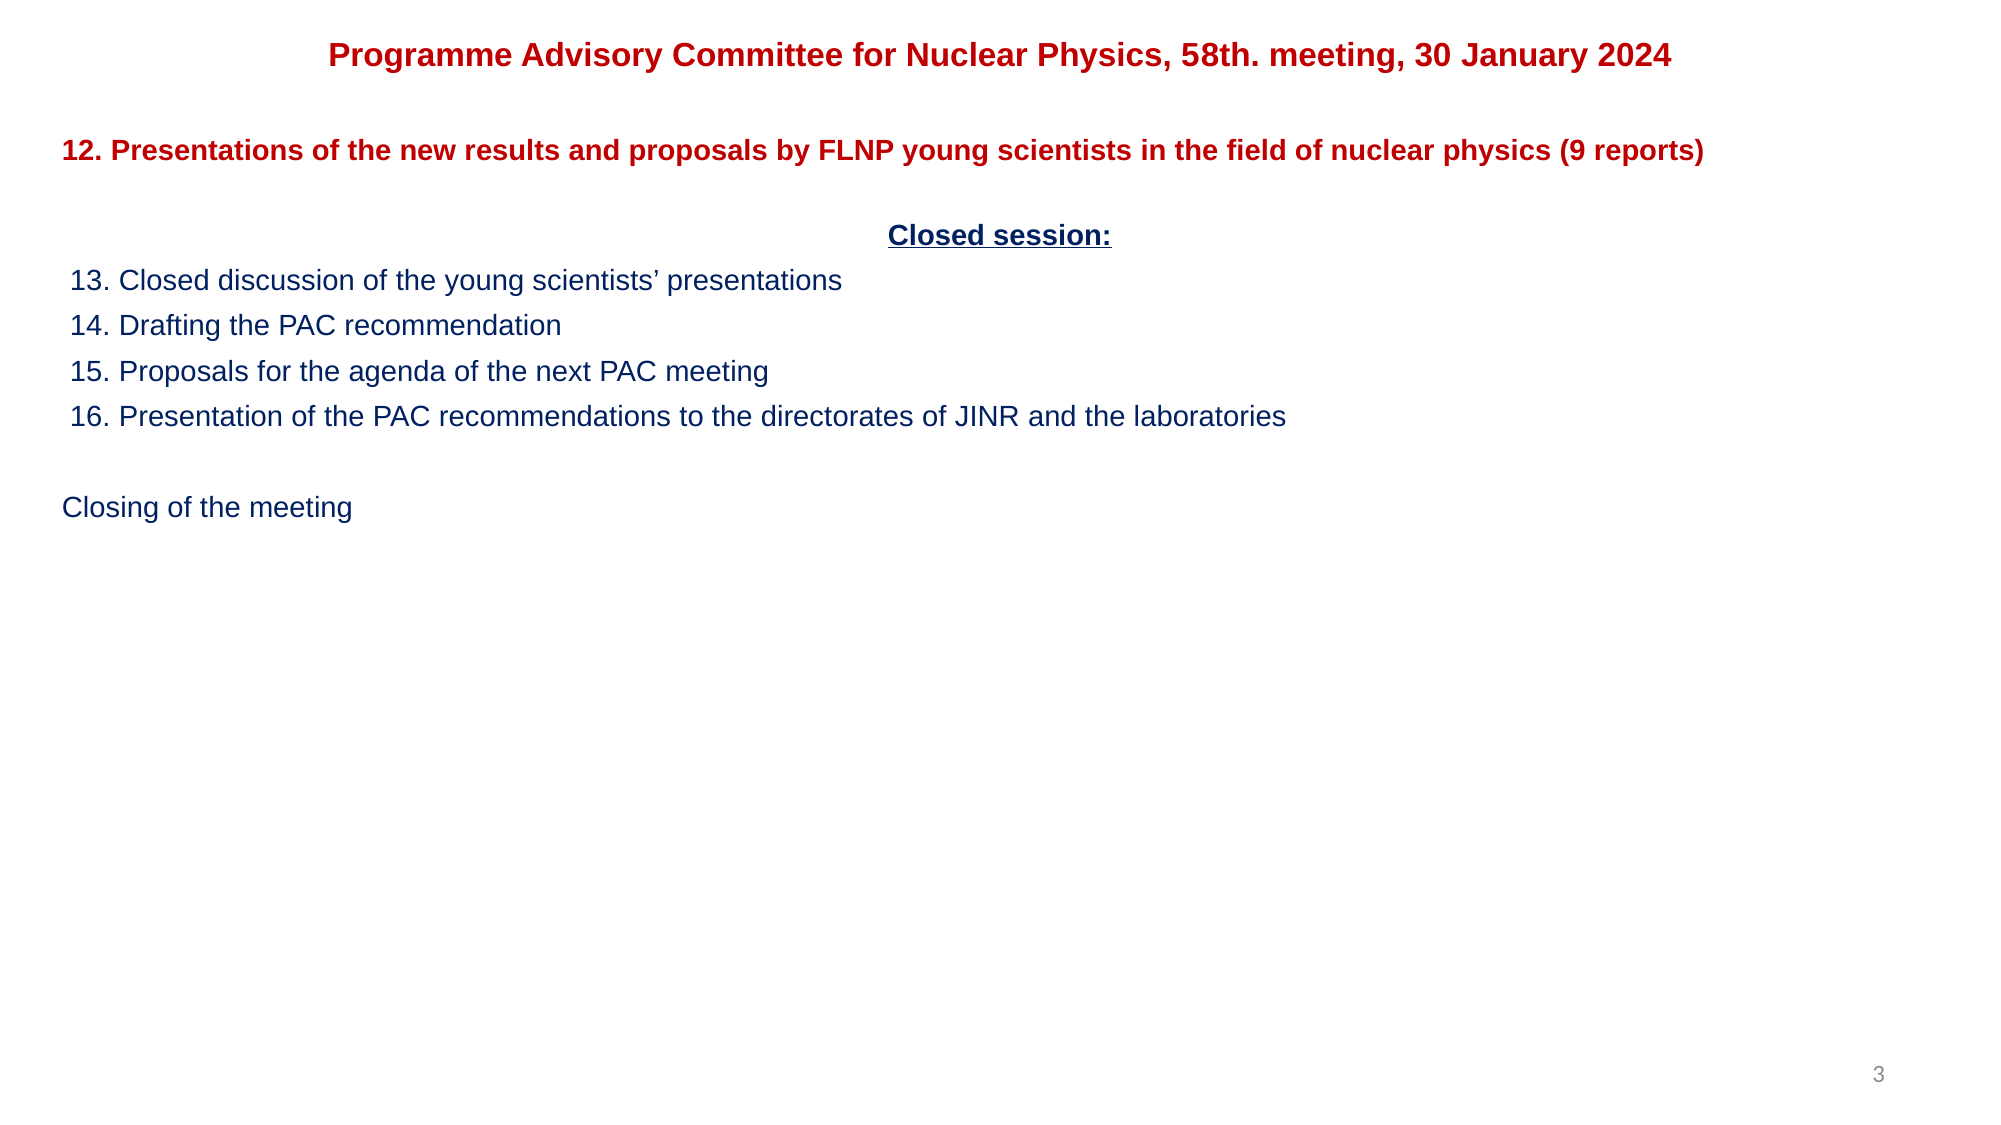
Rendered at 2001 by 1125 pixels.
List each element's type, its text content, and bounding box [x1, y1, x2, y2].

slide_number 3 [1433, 1042, 1900, 1103]
text_box 12. Presentations of the new results and proposals by FLNP young scientists in the field of nuclear physics (9 reports) Closed session: 13. Closed discussion of the young scientists’ presentations 14. Drafting the PAC recommendation 15. Proposals for the agenda of the next PAC meeting 16. Presentation of the PAC recommendations to the directorates of JINR and the laboratories Closing of the meeting [47, 113, 1953, 531]
text_box Programme Advisory Committee for Nuclear Physics, 58th. meeting, 30 January 2024 [282, 25, 1718, 81]
